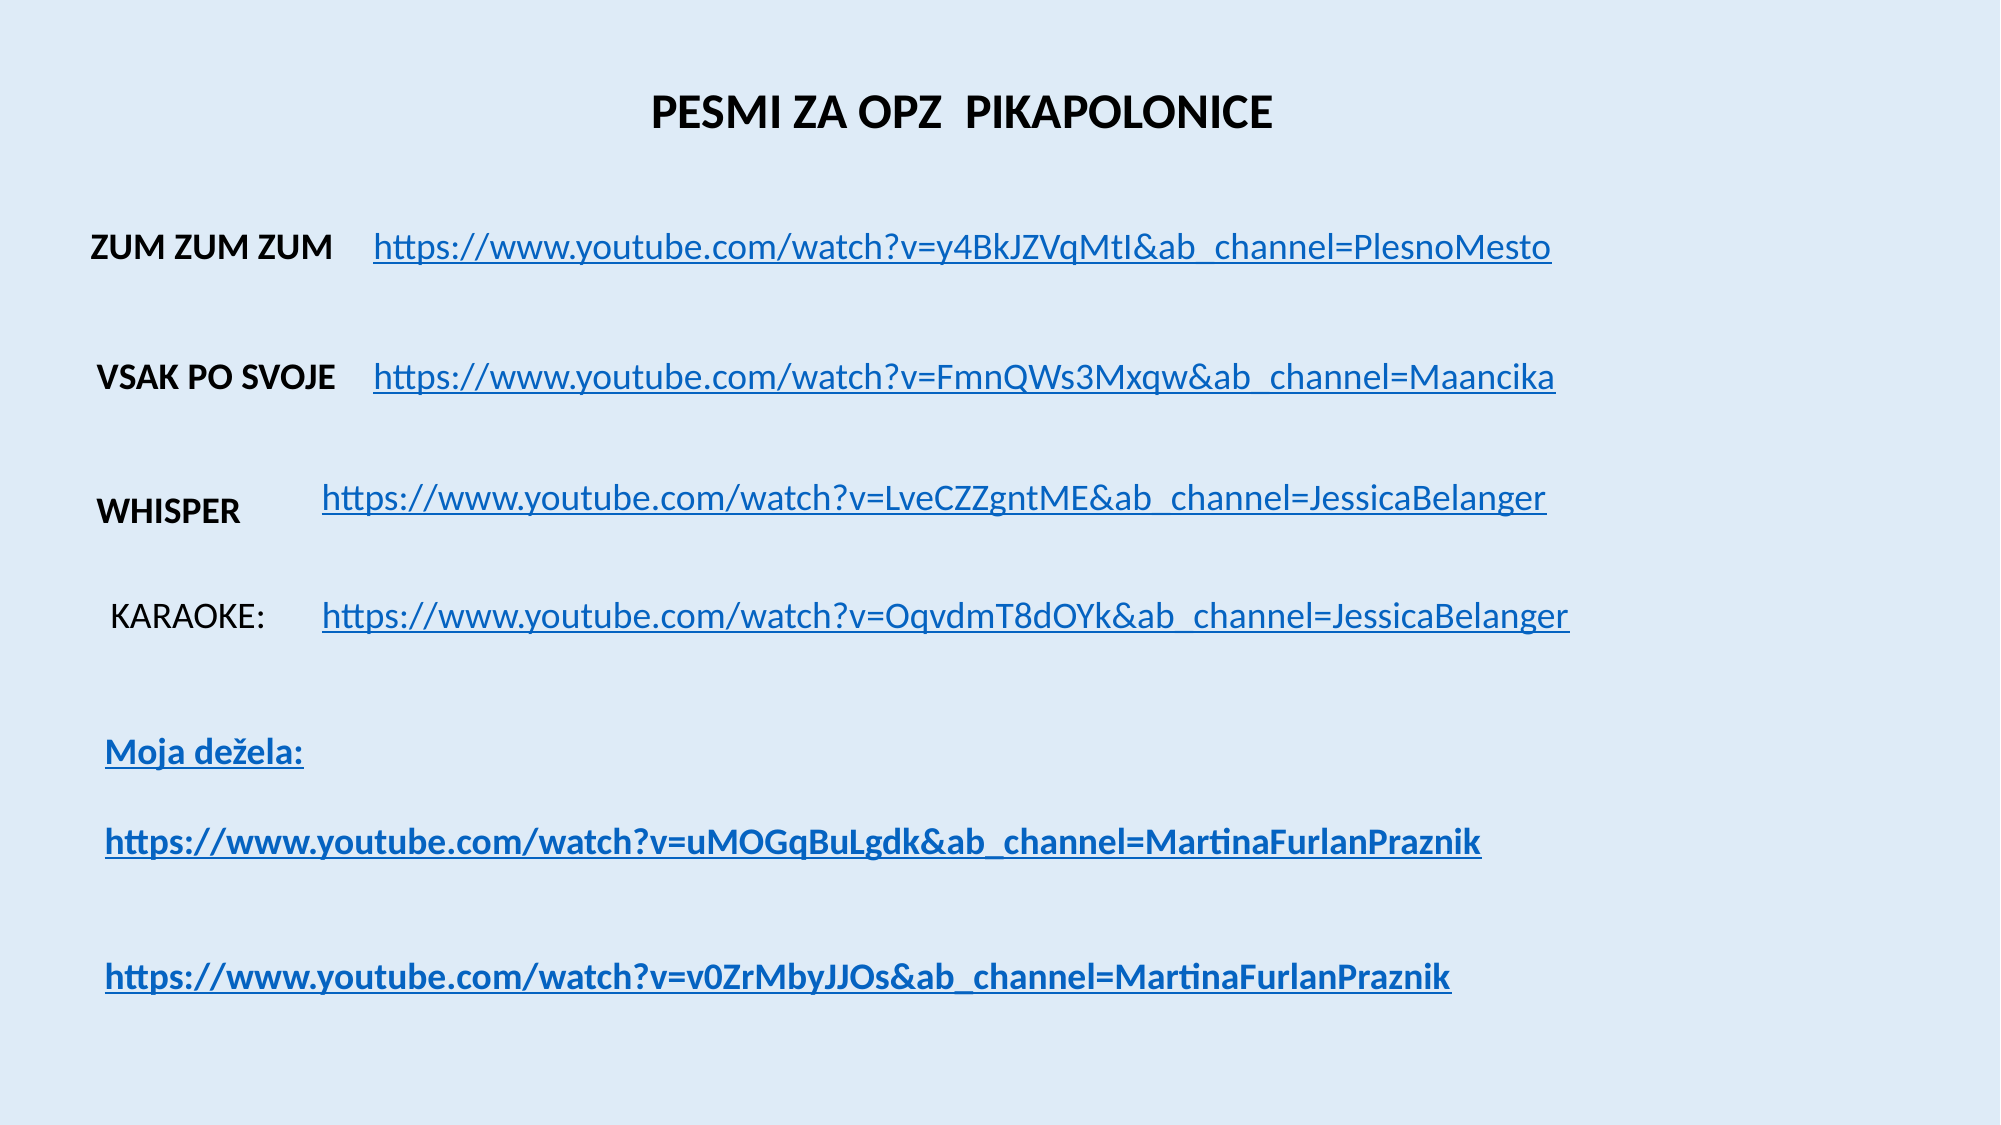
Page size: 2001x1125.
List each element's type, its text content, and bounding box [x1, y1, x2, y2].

text_box WHISPER [81, 479, 256, 539]
text_box ZUM ZUM ZUM [75, 214, 357, 275]
text_box https://www.youtube.com/watch?v=OqvdmT8dOYk&ab_channel=JessicaBelanger [307, 583, 1688, 689]
text_box PESMI ZA OPZ PIKAPOLONICE [636, 71, 1289, 146]
text_box https://www.youtube.com/watch?v=LveCZZgntME&ab_channel=JessicaBelanger [306, 465, 1679, 571]
text_box VSAK PO SVOJE [81, 344, 351, 405]
text_box https://www.youtube.com/watch?v=y4BkJZVqMtI&ab_channel=PlesnoMesto [358, 214, 2000, 320]
text_box KARAOKE: [95, 583, 281, 644]
text_box Moja dežela: https://www.youtube.com/watch?v=uMOGqBuLgdk&ab_channel=MartinaFurlanPraznik https://www.youtube.com/watch?v=v0ZrMbyJJOs&ab_channel=MartinaFurlanPraznik [89, 719, 1607, 1095]
text_box https://www.youtube.com/watch?v=FmnQWs3Mxqw&ab_channel=Maancika [358, 344, 1758, 450]
